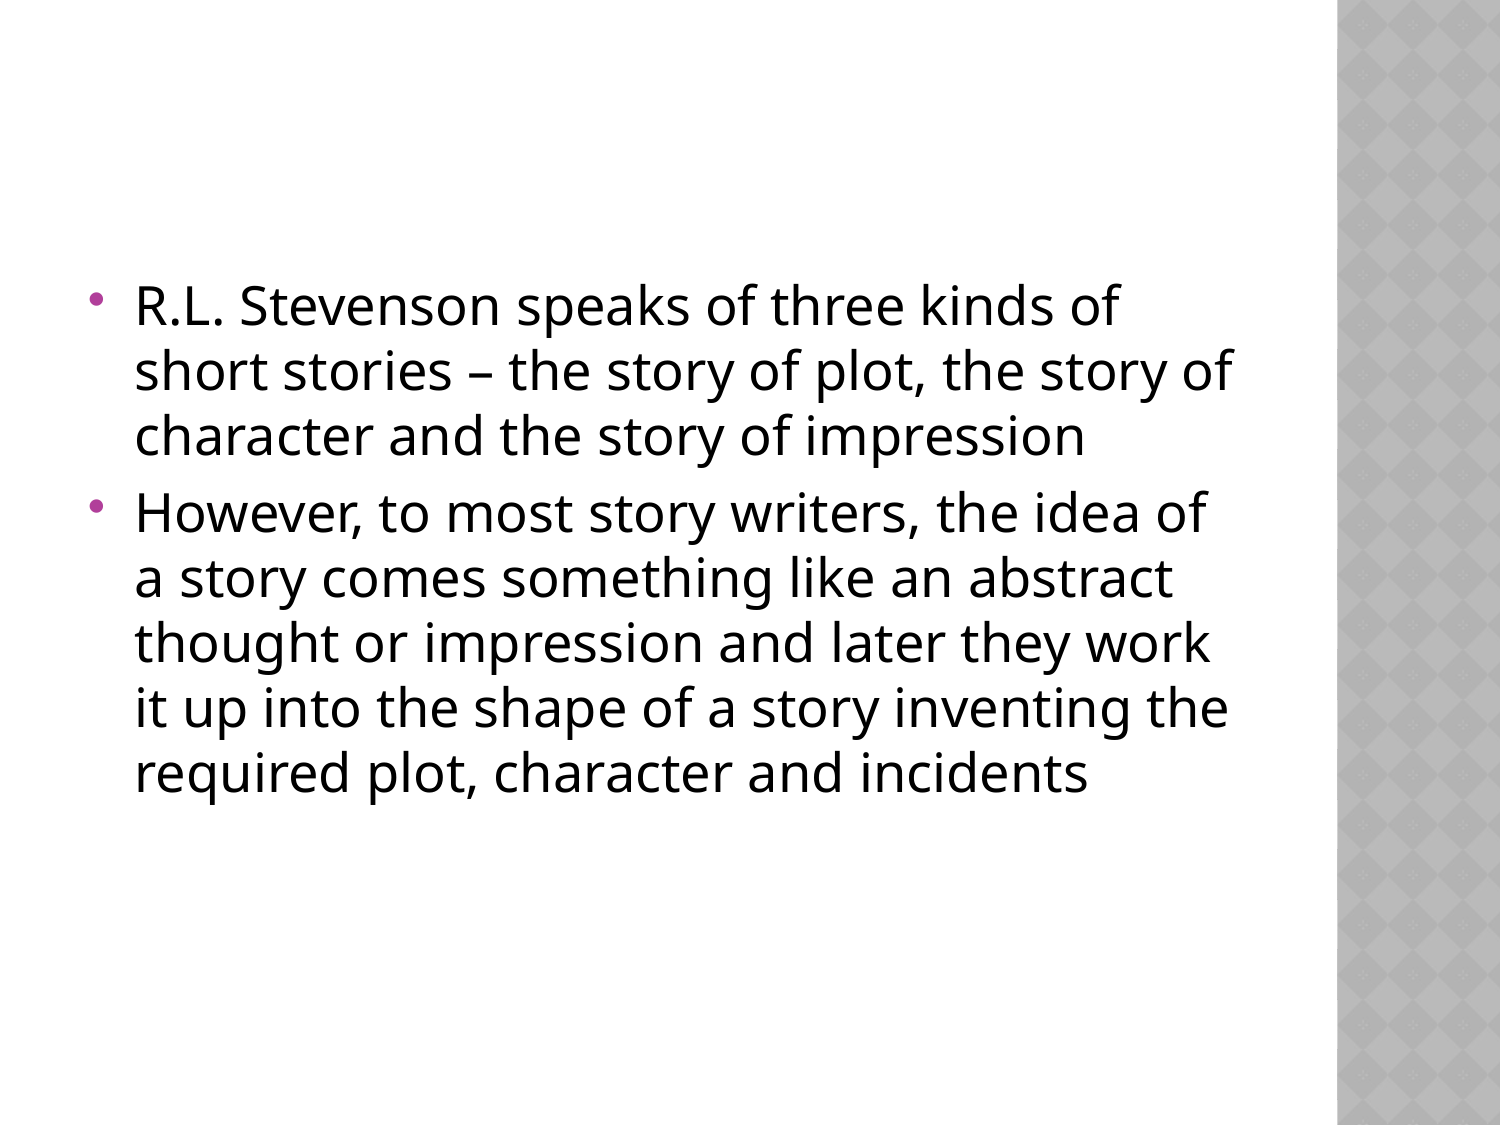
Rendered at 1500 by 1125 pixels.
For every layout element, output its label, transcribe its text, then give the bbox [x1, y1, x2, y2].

list R.L. Stevenson speaks of three kinds of short stories – the story of plot, the story of character and the story of impression However, to most story writers, the idea of a story comes something like an abstract thought or impression and later they work it up into the shape of a story inventing the required plot, character and incidents [75, 264, 1263, 1059]
